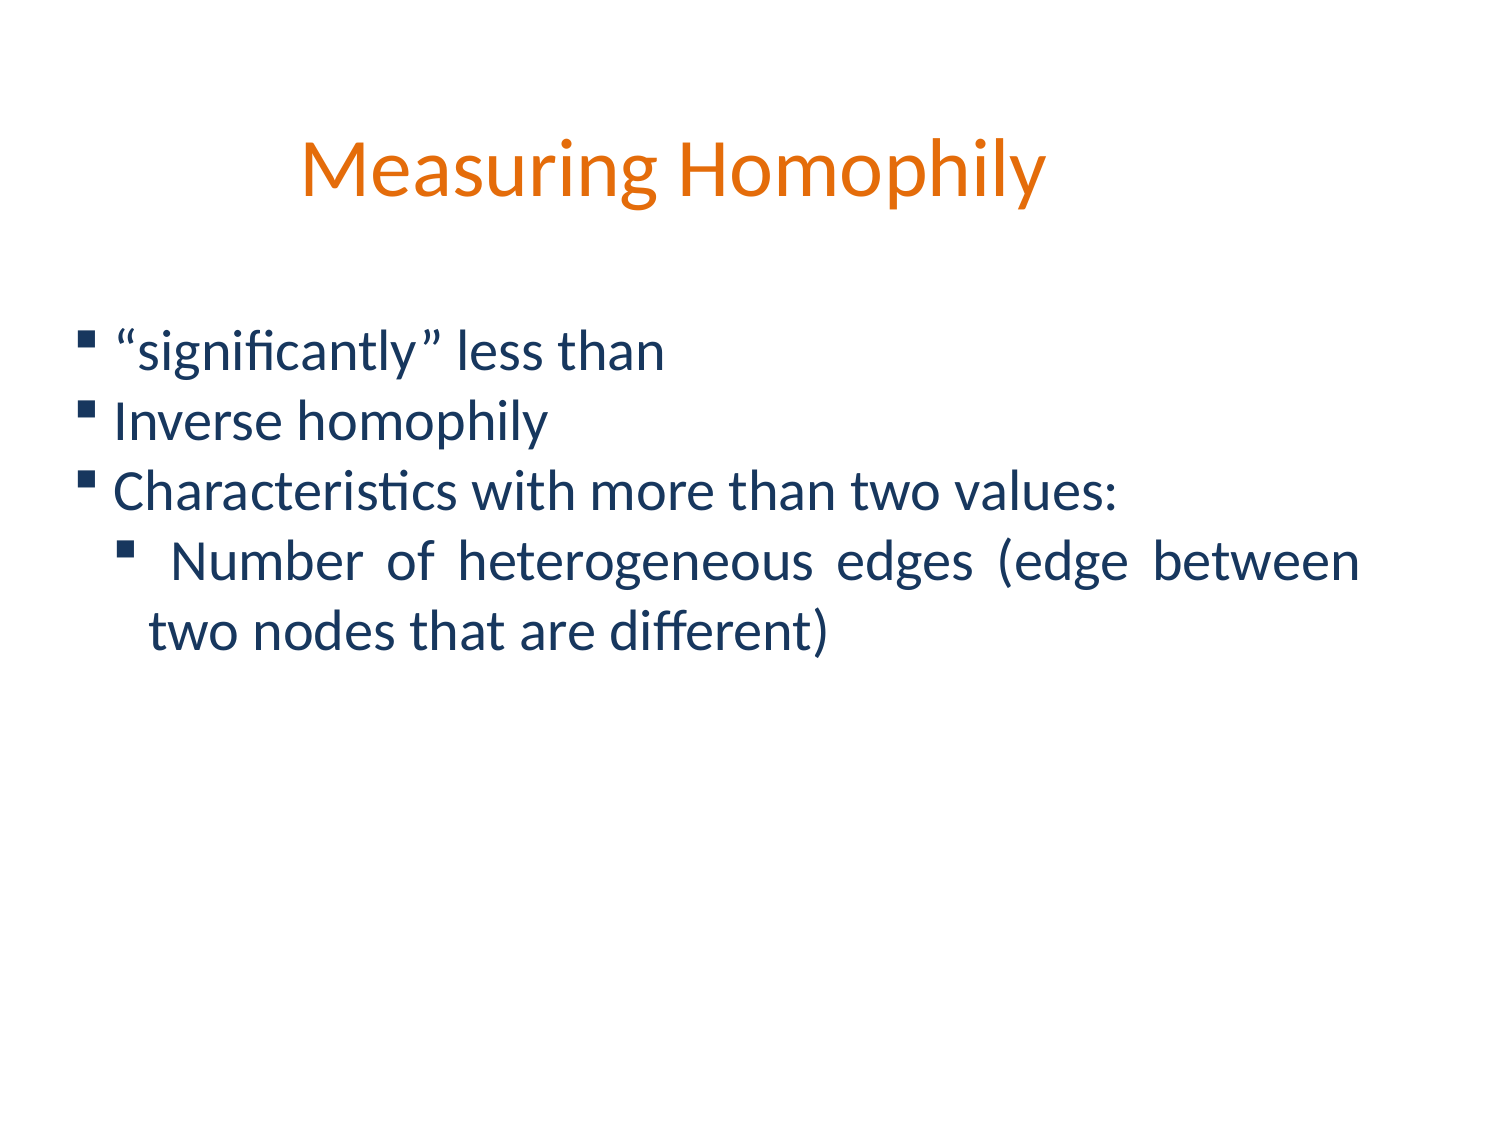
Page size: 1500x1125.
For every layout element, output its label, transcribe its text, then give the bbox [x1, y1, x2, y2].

text_box “significantly” less than Inverse homophily Characteristics with more than two values: Number of heterogeneous edges (edge between two nodes that are different) [58, 304, 1376, 670]
text_box Measuring Homophily [140, 105, 1207, 221]
